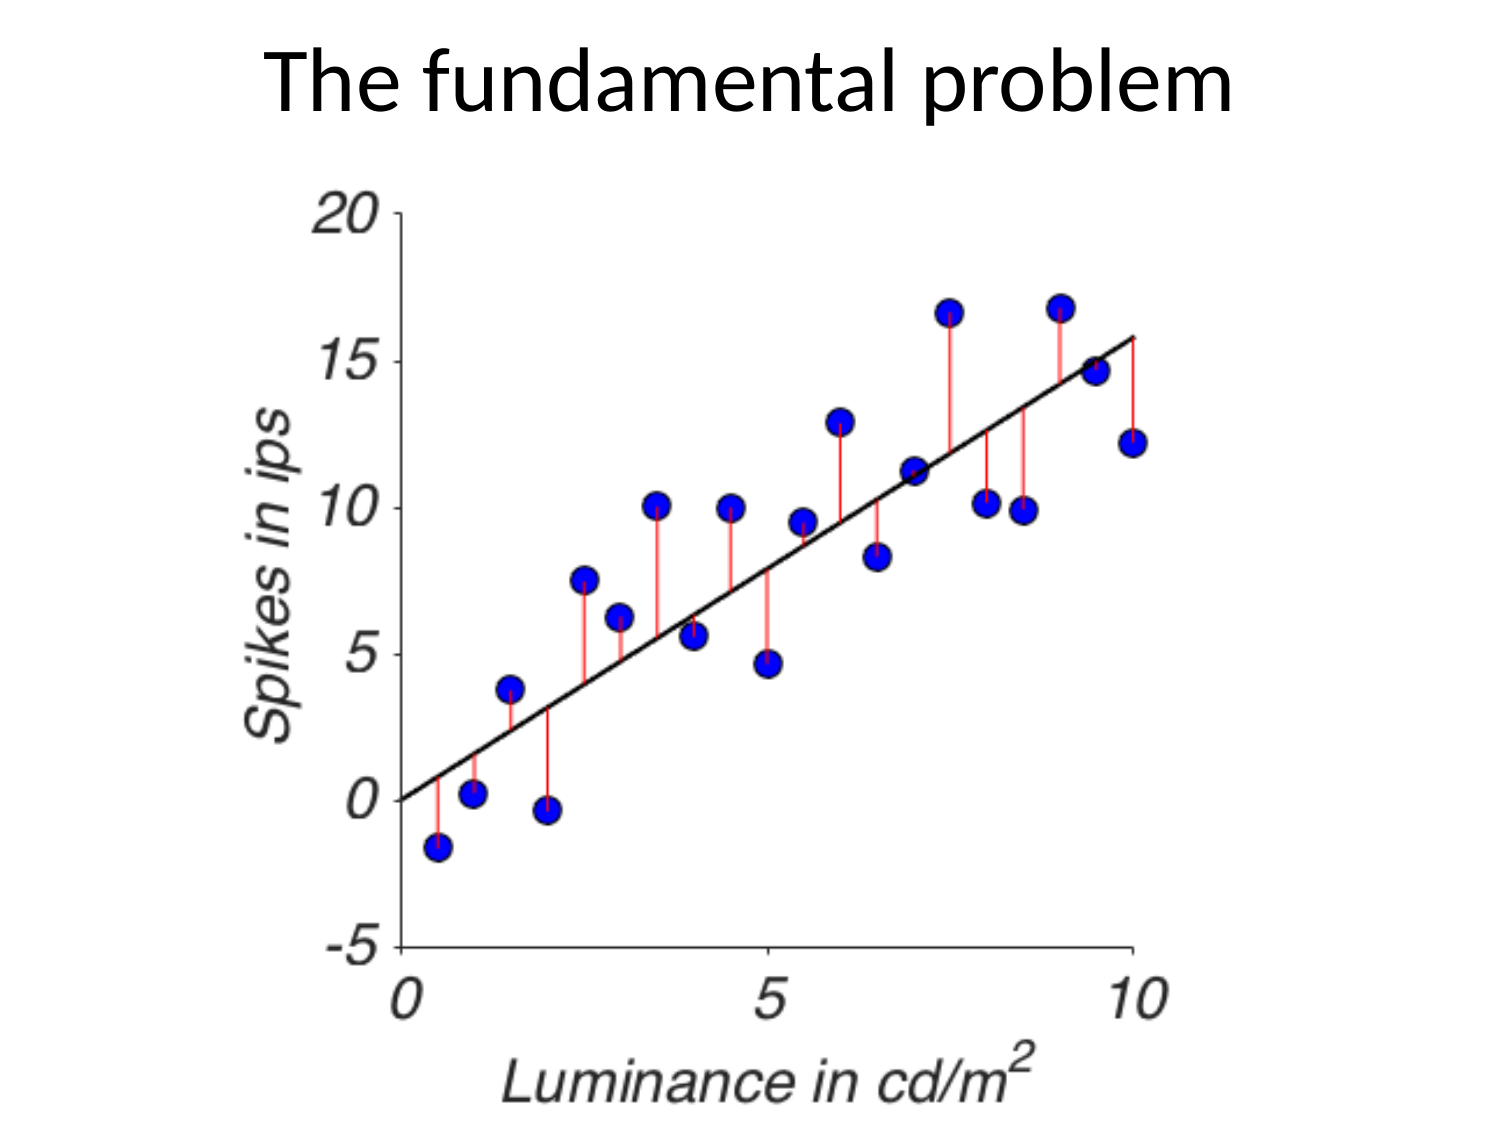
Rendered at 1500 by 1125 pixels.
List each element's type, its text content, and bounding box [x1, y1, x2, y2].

title The fundamental problem [75, 0, 1425, 169]
picture [93, 143, 1395, 1120]
